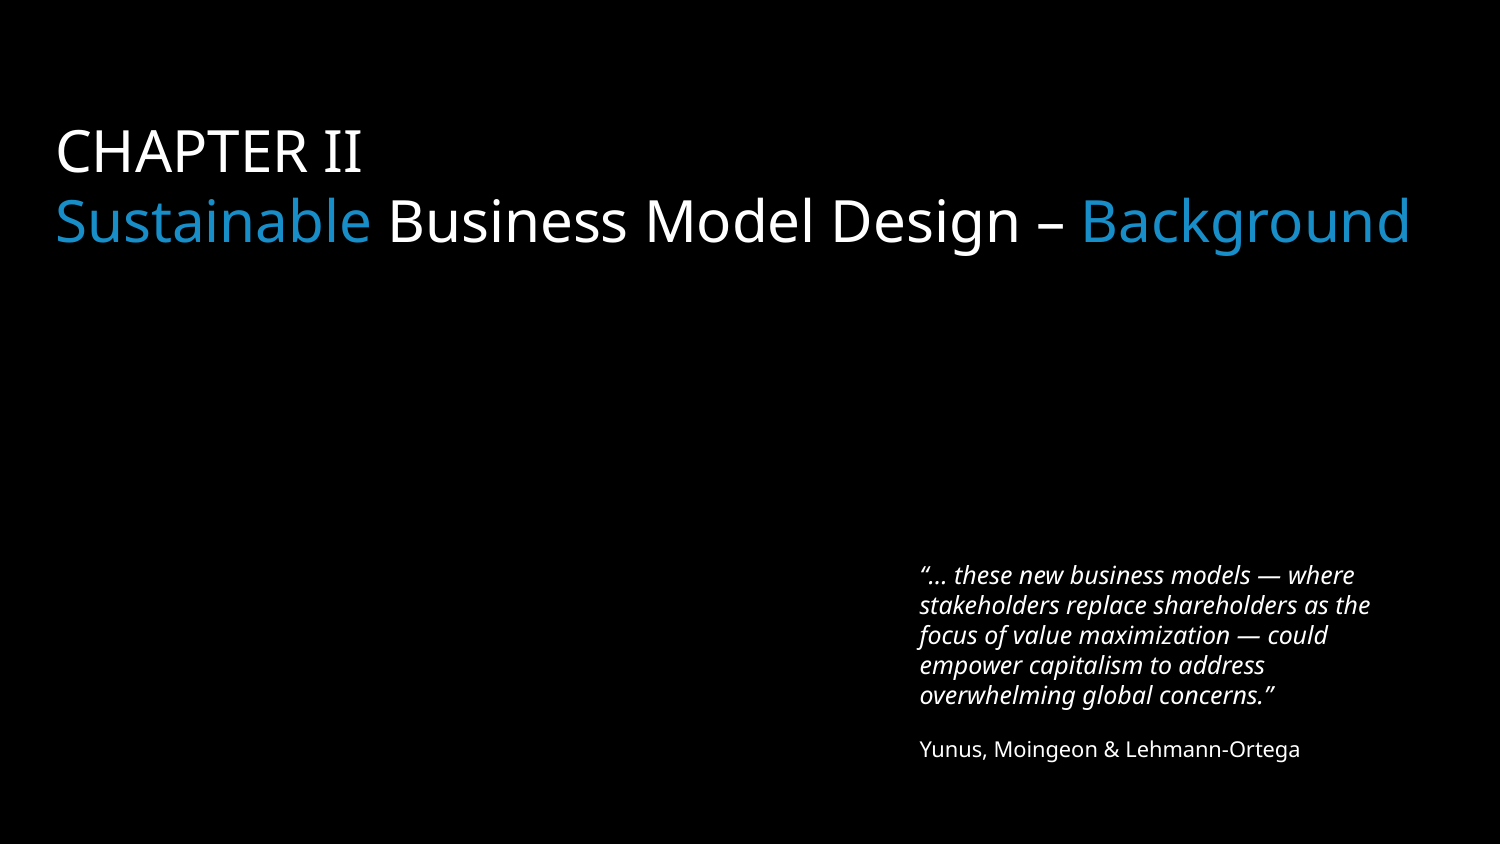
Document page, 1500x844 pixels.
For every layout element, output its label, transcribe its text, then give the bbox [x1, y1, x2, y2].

text_box CHAPTER II Sustainable Business Model Design – Background [33, 19, 1418, 350]
text_box “… these new business models — where stakeholders replace shareholders as the focus of value maximization — could empower capitalism to address overwhelming global concerns.” Yunus, Moingeon & Lehmann-Ortega [908, 518, 1418, 800]
